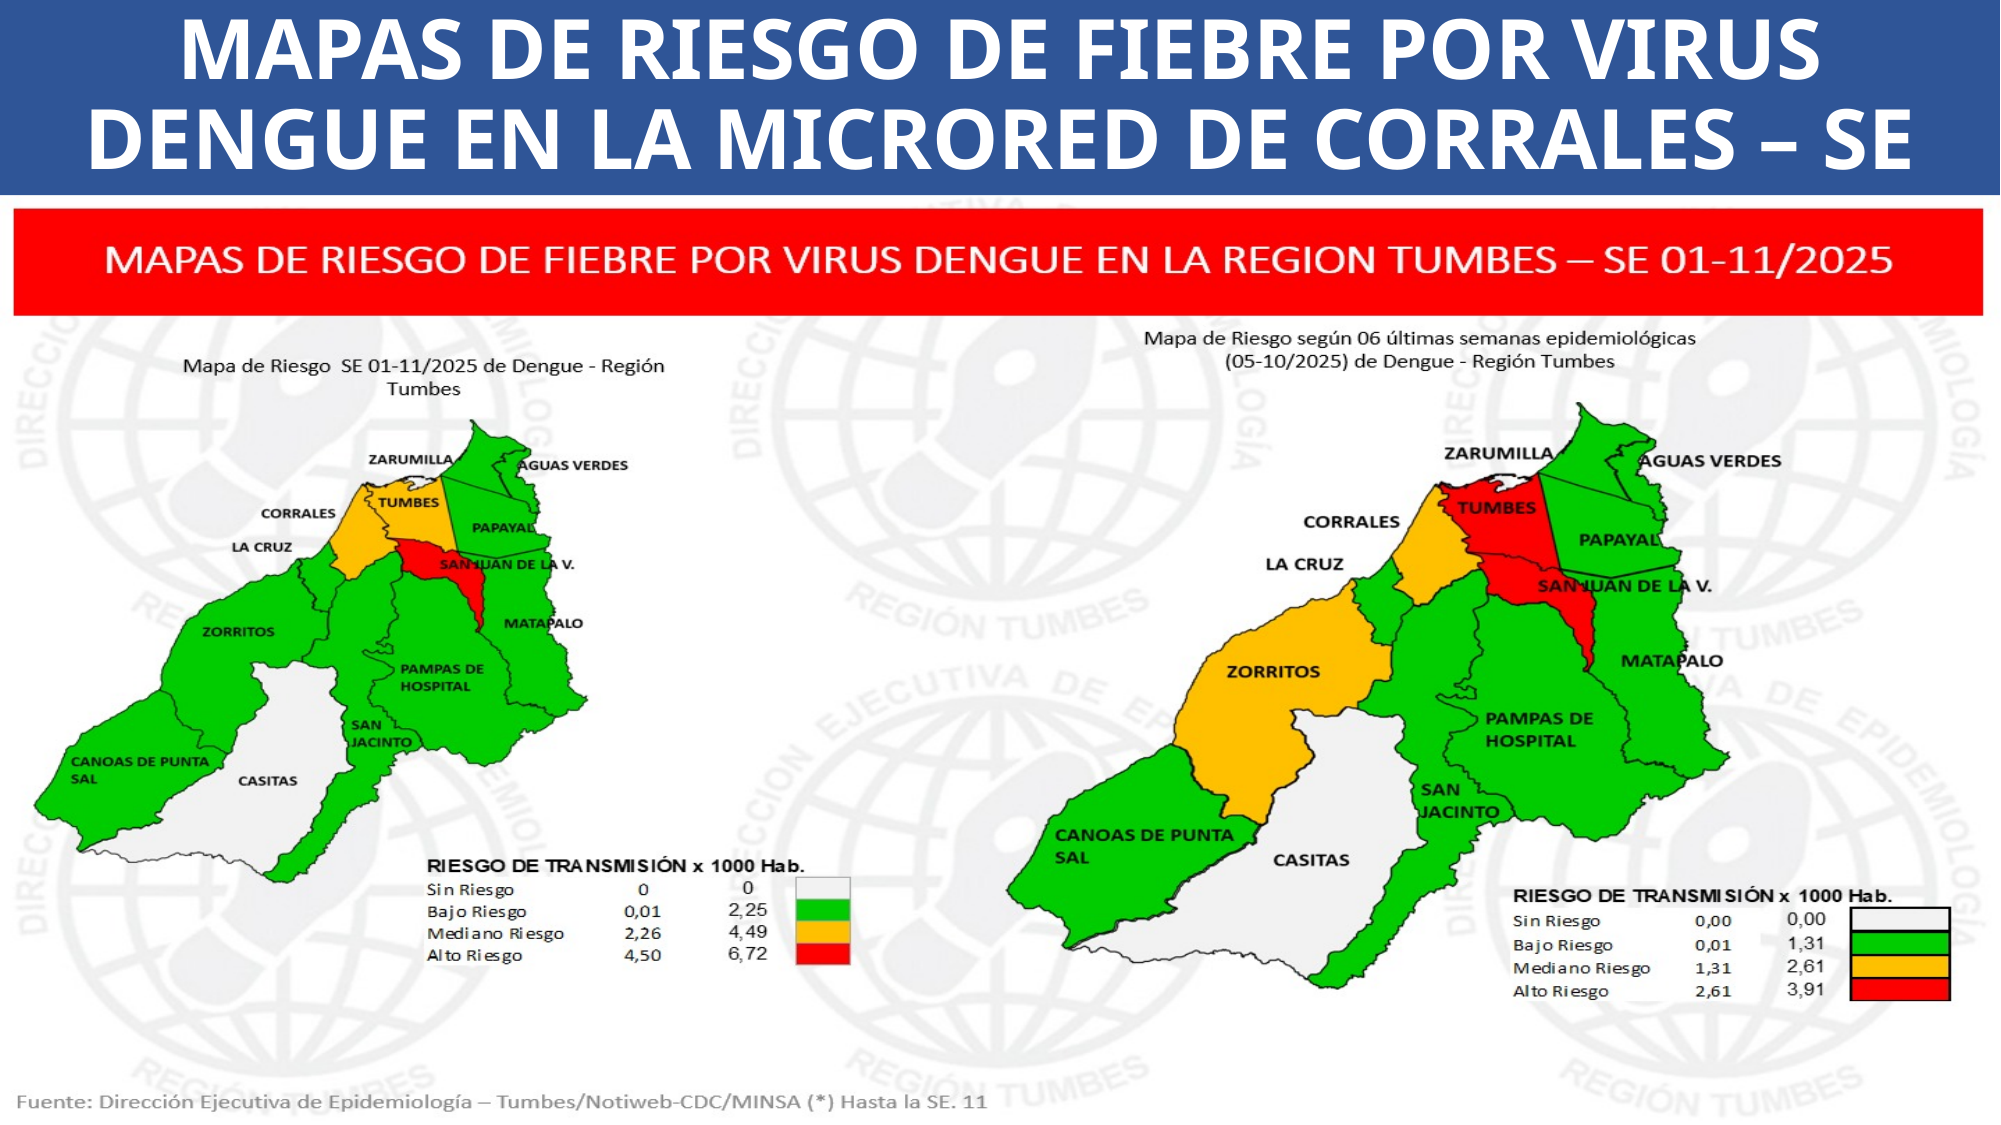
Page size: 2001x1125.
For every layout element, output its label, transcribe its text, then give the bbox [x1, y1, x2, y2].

picture [0, 196, 2000, 1121]
text_box MAPAS DE RIESGO DE FIEBRE POR VIRUS DENGUE EN LA MICRORED DE CORRALES – SE 01-11/2025 [0, 0, 2000, 196]
